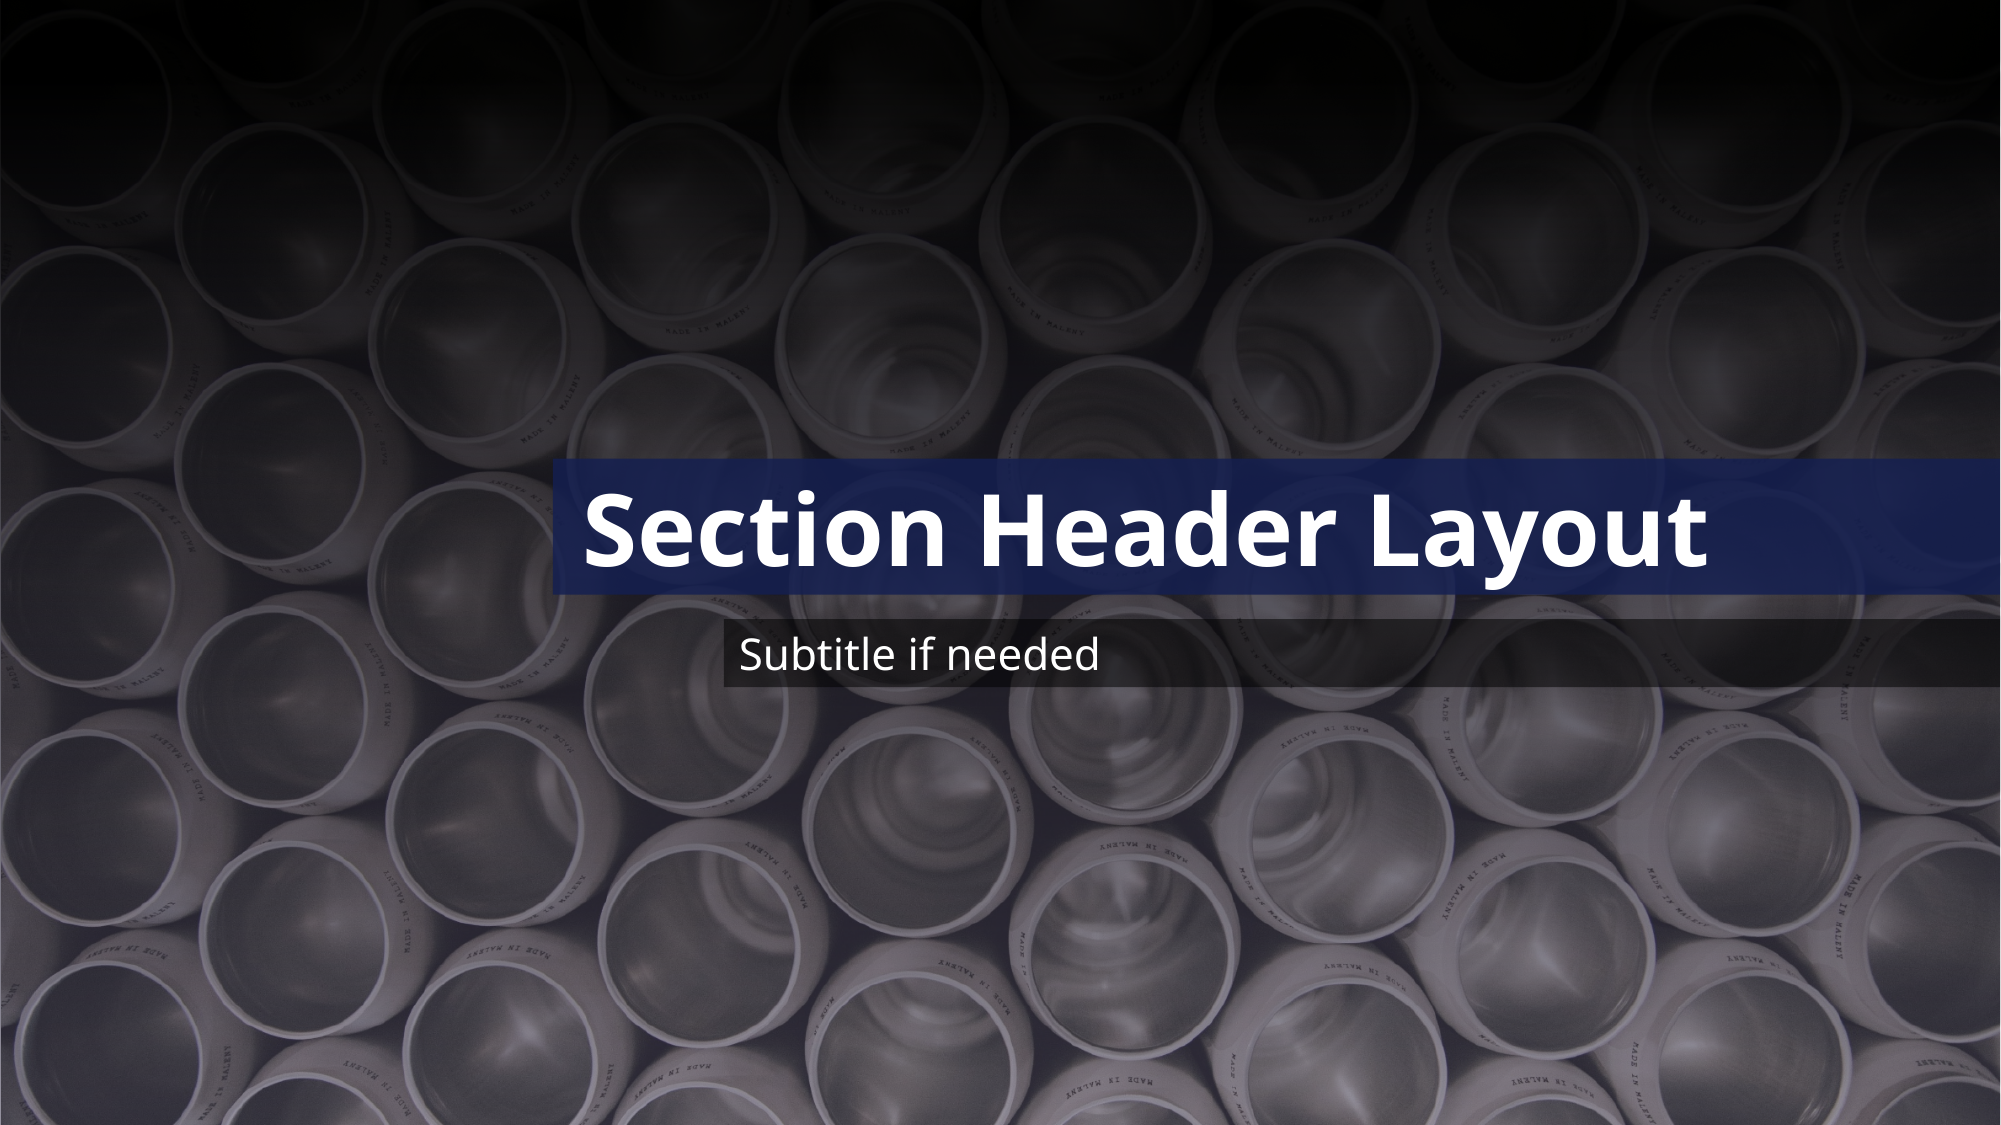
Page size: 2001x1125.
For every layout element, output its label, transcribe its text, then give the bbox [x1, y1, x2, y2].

title Section Header Layout [552, 458, 2000, 595]
list Subtitle if needed [723, 619, 2000, 688]
